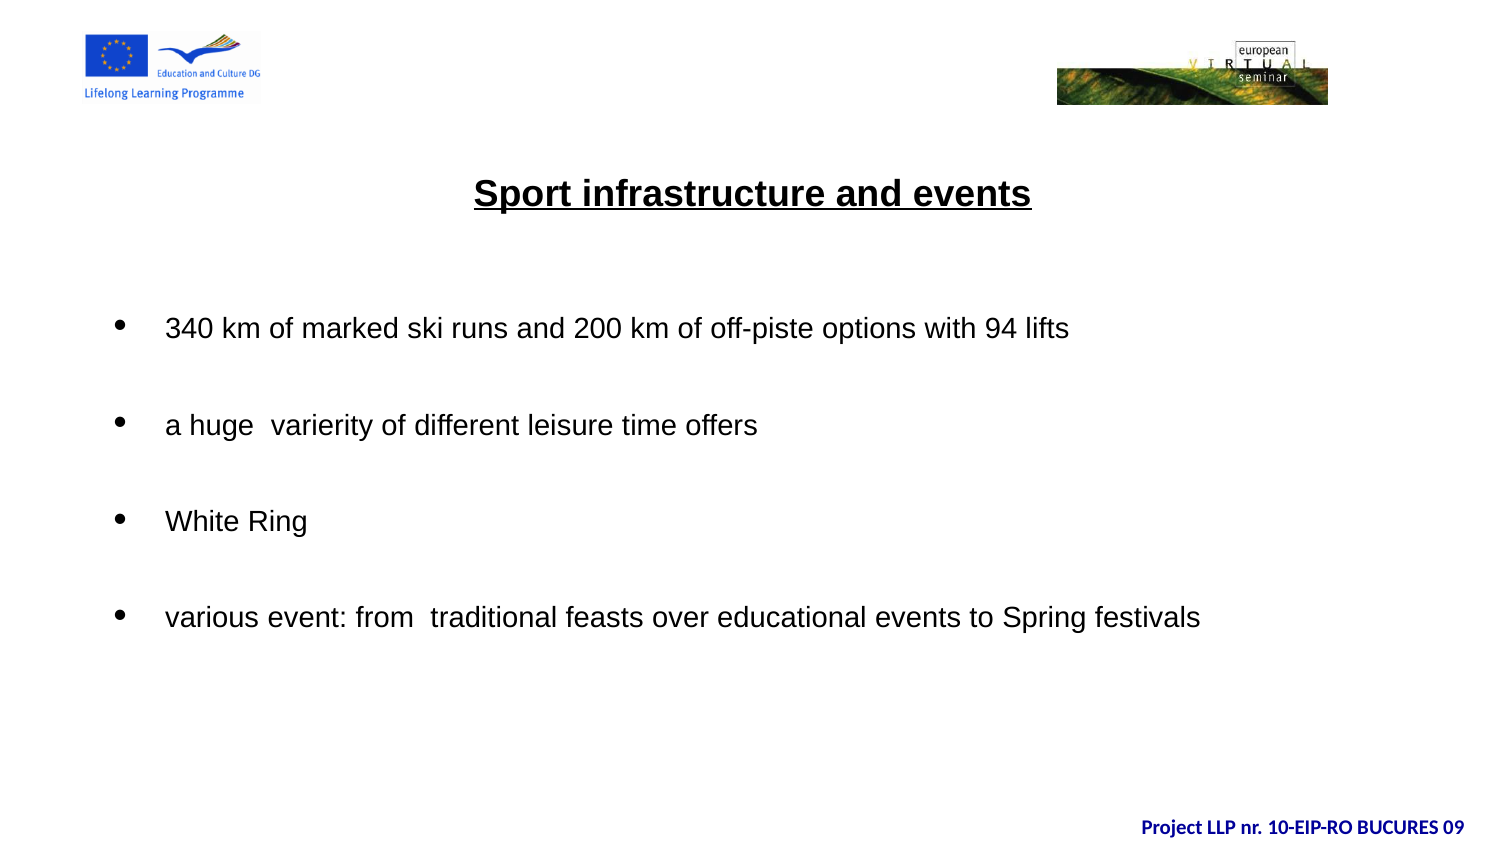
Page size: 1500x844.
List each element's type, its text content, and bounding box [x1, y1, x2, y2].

title Sport infrastructure and events [77, 120, 1428, 262]
picture [1057, 29, 1328, 105]
list 340 km of marked ski runs and 200 km of off-piste options with 94 lifts a huge varierity of different leisure time offers White Ring various event: from traditional feasts over educational events to Spring festivals [75, 294, 1425, 777]
picture [82, 31, 261, 104]
